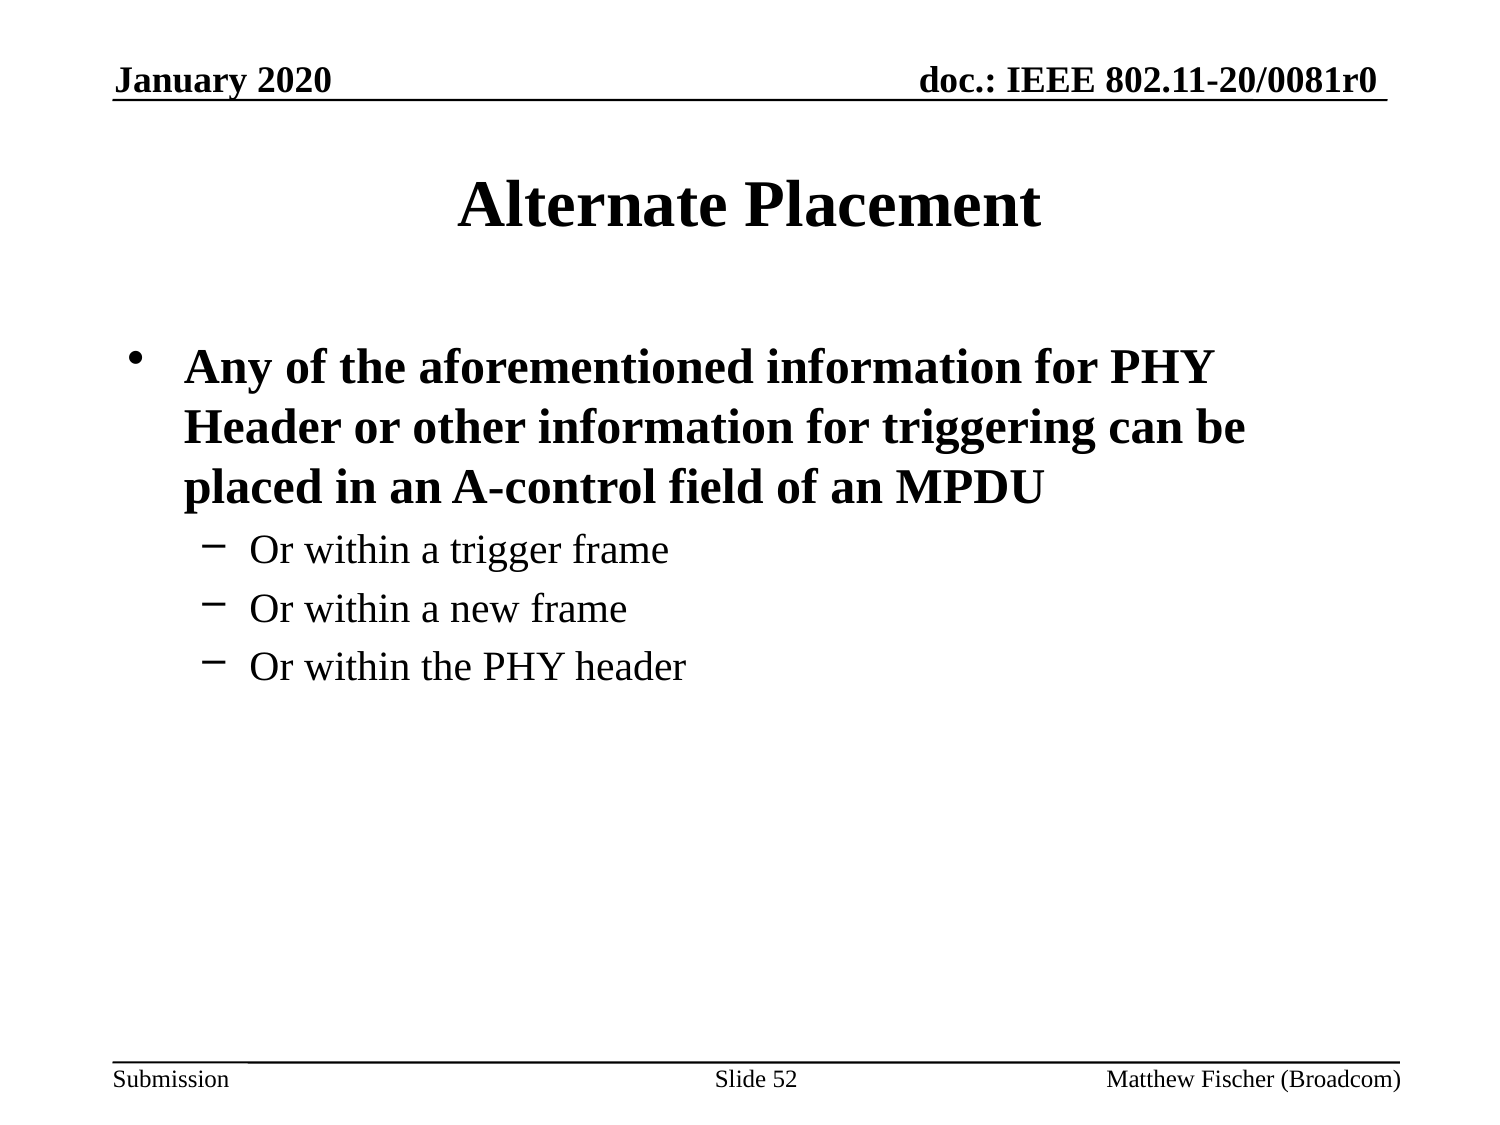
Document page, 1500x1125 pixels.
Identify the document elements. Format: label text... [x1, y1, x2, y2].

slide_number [114, 54, 335, 101]
footer Matthew Fischer (Broadcom) [1102, 1061, 1402, 1093]
list Any of the aforementioned information for PHY Header or other information for triggering can be placed in an A-control field of an MPDU Or within a trigger frame Or within a new frame Or within the PHY header [112, 326, 1388, 1002]
slide_number Slide 52 [712, 1061, 800, 1093]
title Alternate Placement [112, 112, 1388, 288]
